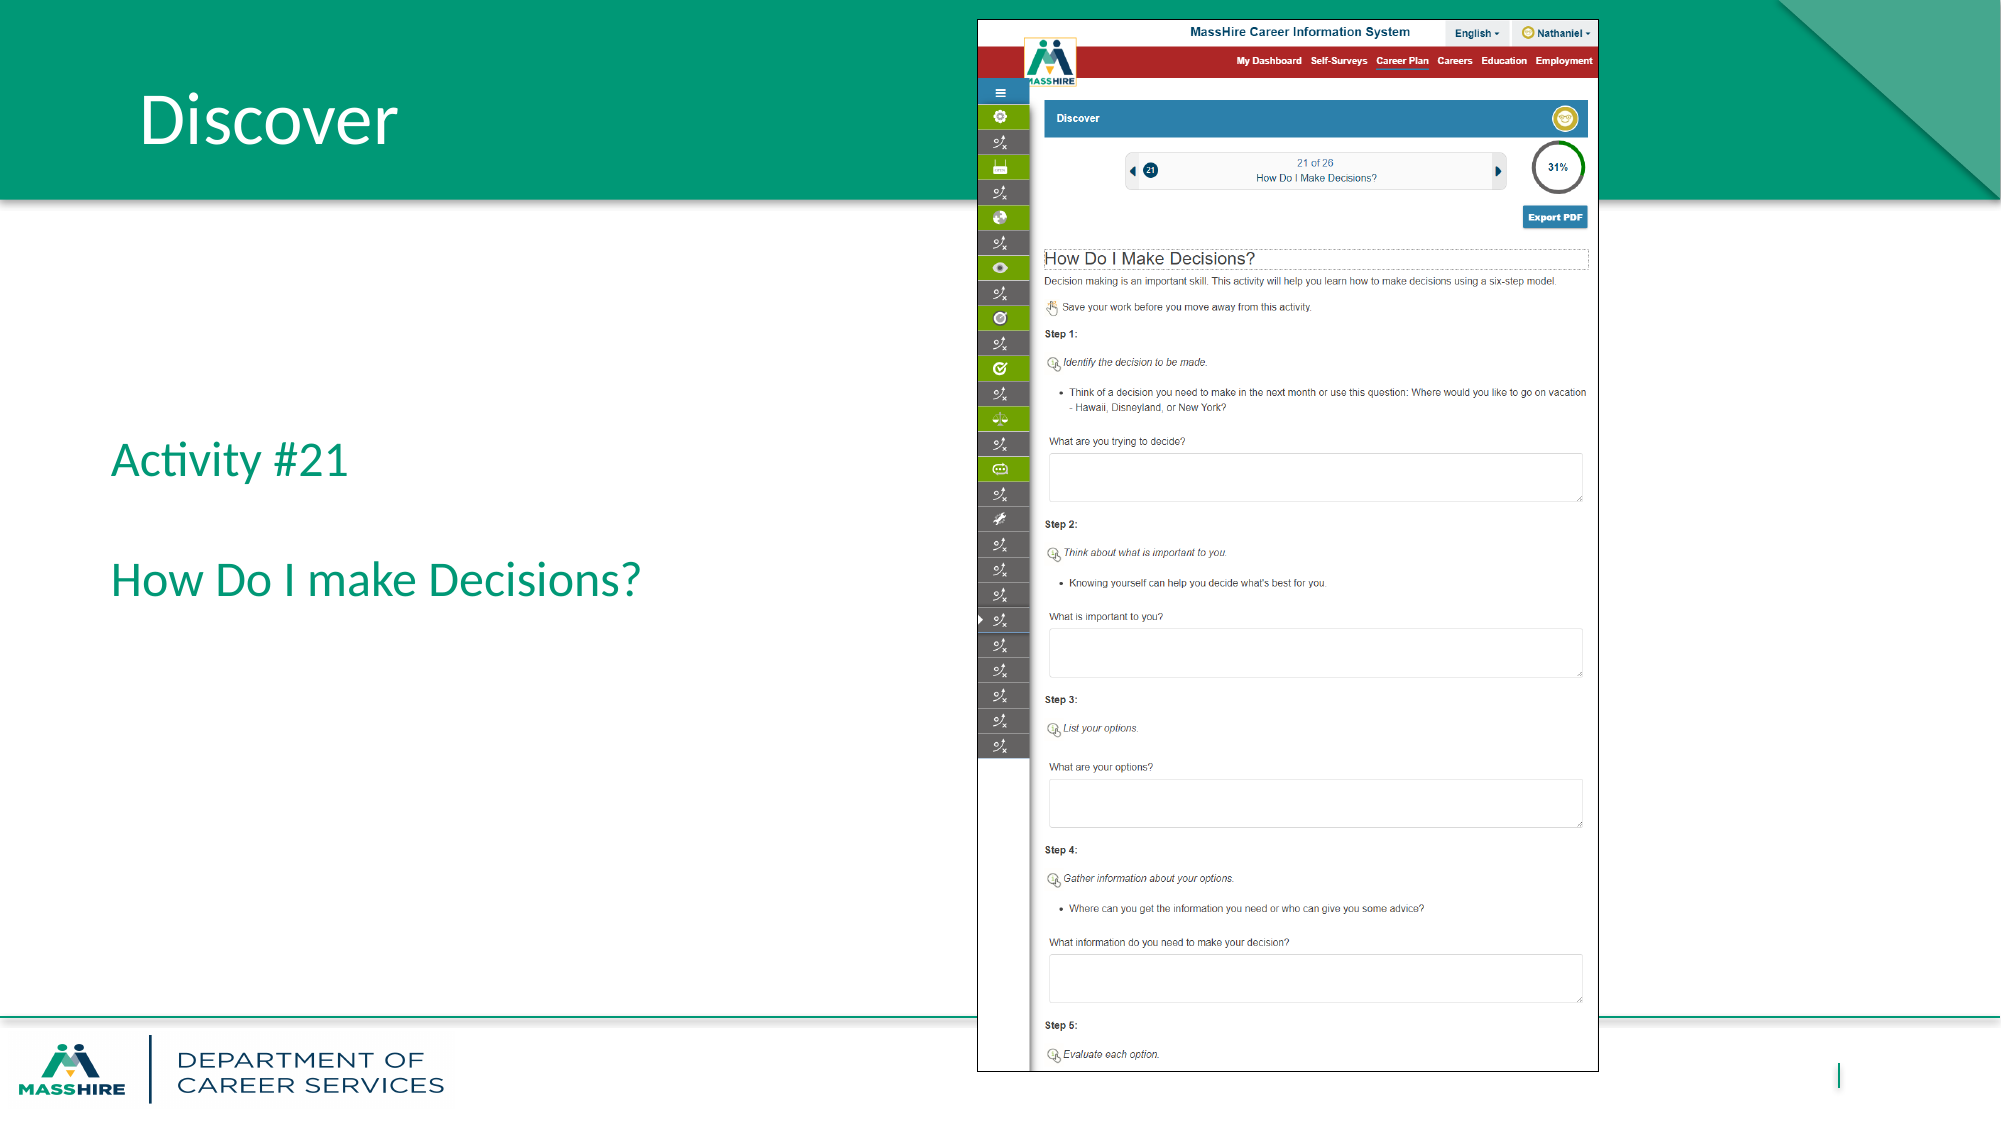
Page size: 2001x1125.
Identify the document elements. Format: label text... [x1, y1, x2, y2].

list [976, 18, 1600, 1072]
text_box Activity #21 How Do I make Decisions? [96, 419, 692, 615]
title Discover [124, 12, 598, 230]
picture [8, 1031, 455, 1109]
